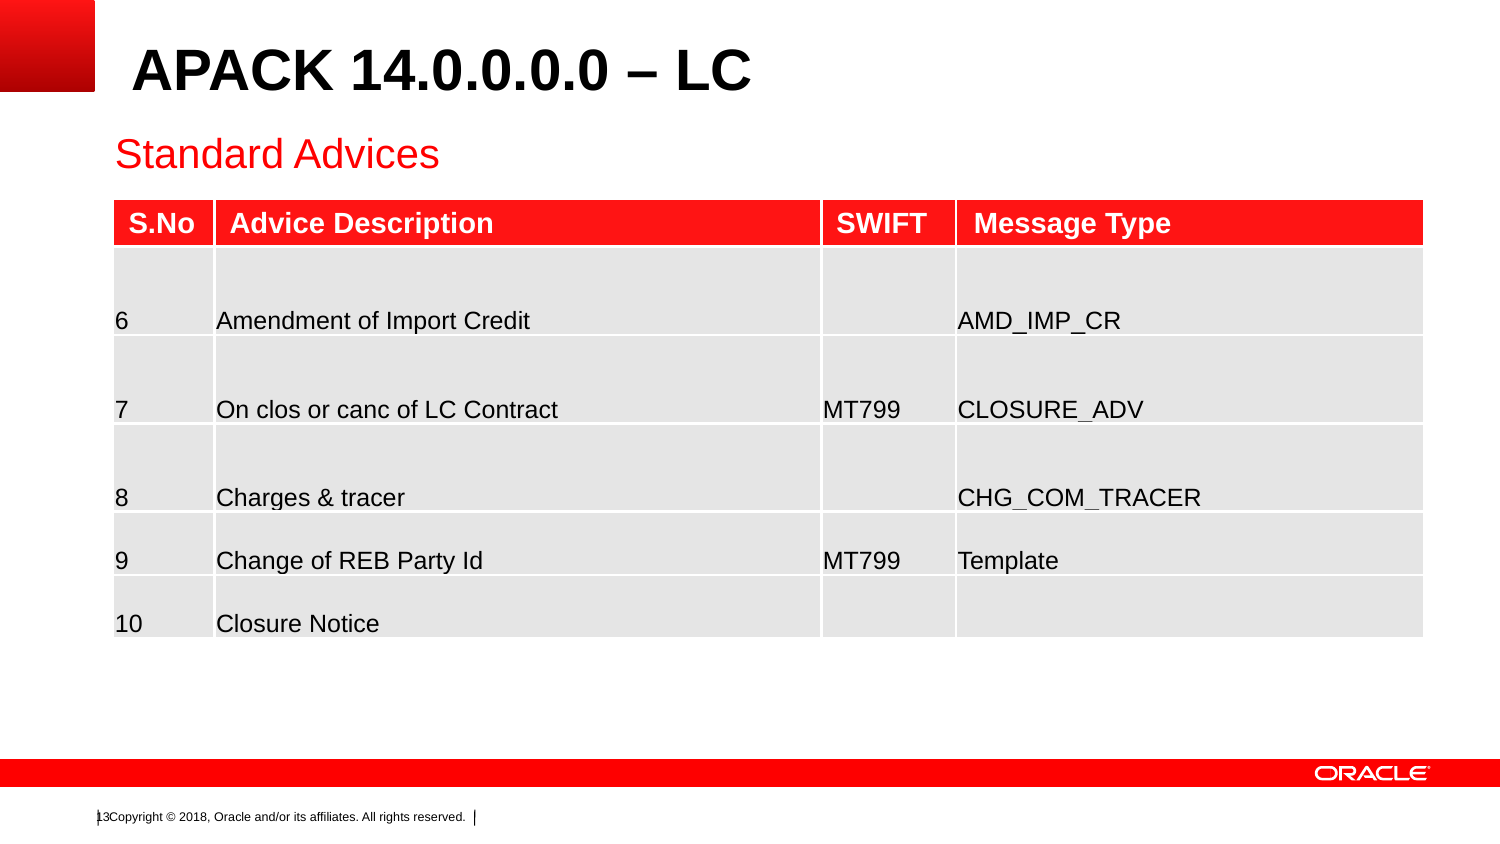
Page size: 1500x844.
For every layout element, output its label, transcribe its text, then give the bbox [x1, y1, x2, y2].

table_cell 10 [114, 576, 213, 637]
table_cell 6 [114, 248, 213, 334]
table_cell Template [957, 513, 1423, 574]
table_cell On clos or canc of LC Contract [216, 336, 820, 422]
table_cell Closure Notice [216, 576, 820, 637]
title APACK 14.0.0.0.0 – LC [131, 40, 1482, 167]
table_cell MT799 [823, 336, 955, 422]
table_header S.No [114, 200, 213, 245]
table_cell Amendment of Import Credit [216, 248, 820, 334]
table_cell CLOSURE_ADV [957, 336, 1423, 422]
table_cell 9 [114, 513, 213, 574]
table_cell [823, 425, 955, 510]
table_cell CHG_COM_TRACER [957, 425, 1423, 510]
table_cell Charges & tracer [216, 425, 820, 510]
table_cell 8 [114, 425, 213, 510]
picture [0, 759, 1500, 787]
table_cell [823, 576, 955, 637]
table_cell Change of REB Party Id [216, 513, 820, 574]
table_cell MT799 [823, 513, 955, 574]
text_box Standard Advices [115, 126, 1465, 177]
table_cell AMD_IMP_CR [957, 248, 1423, 334]
table_cell 7 [114, 336, 213, 422]
table_header SWIFT [823, 200, 955, 245]
table_cell [957, 576, 1423, 637]
table_header Advice Description [216, 200, 820, 245]
table_header Message Type [957, 200, 1423, 245]
table_cell [823, 248, 955, 334]
